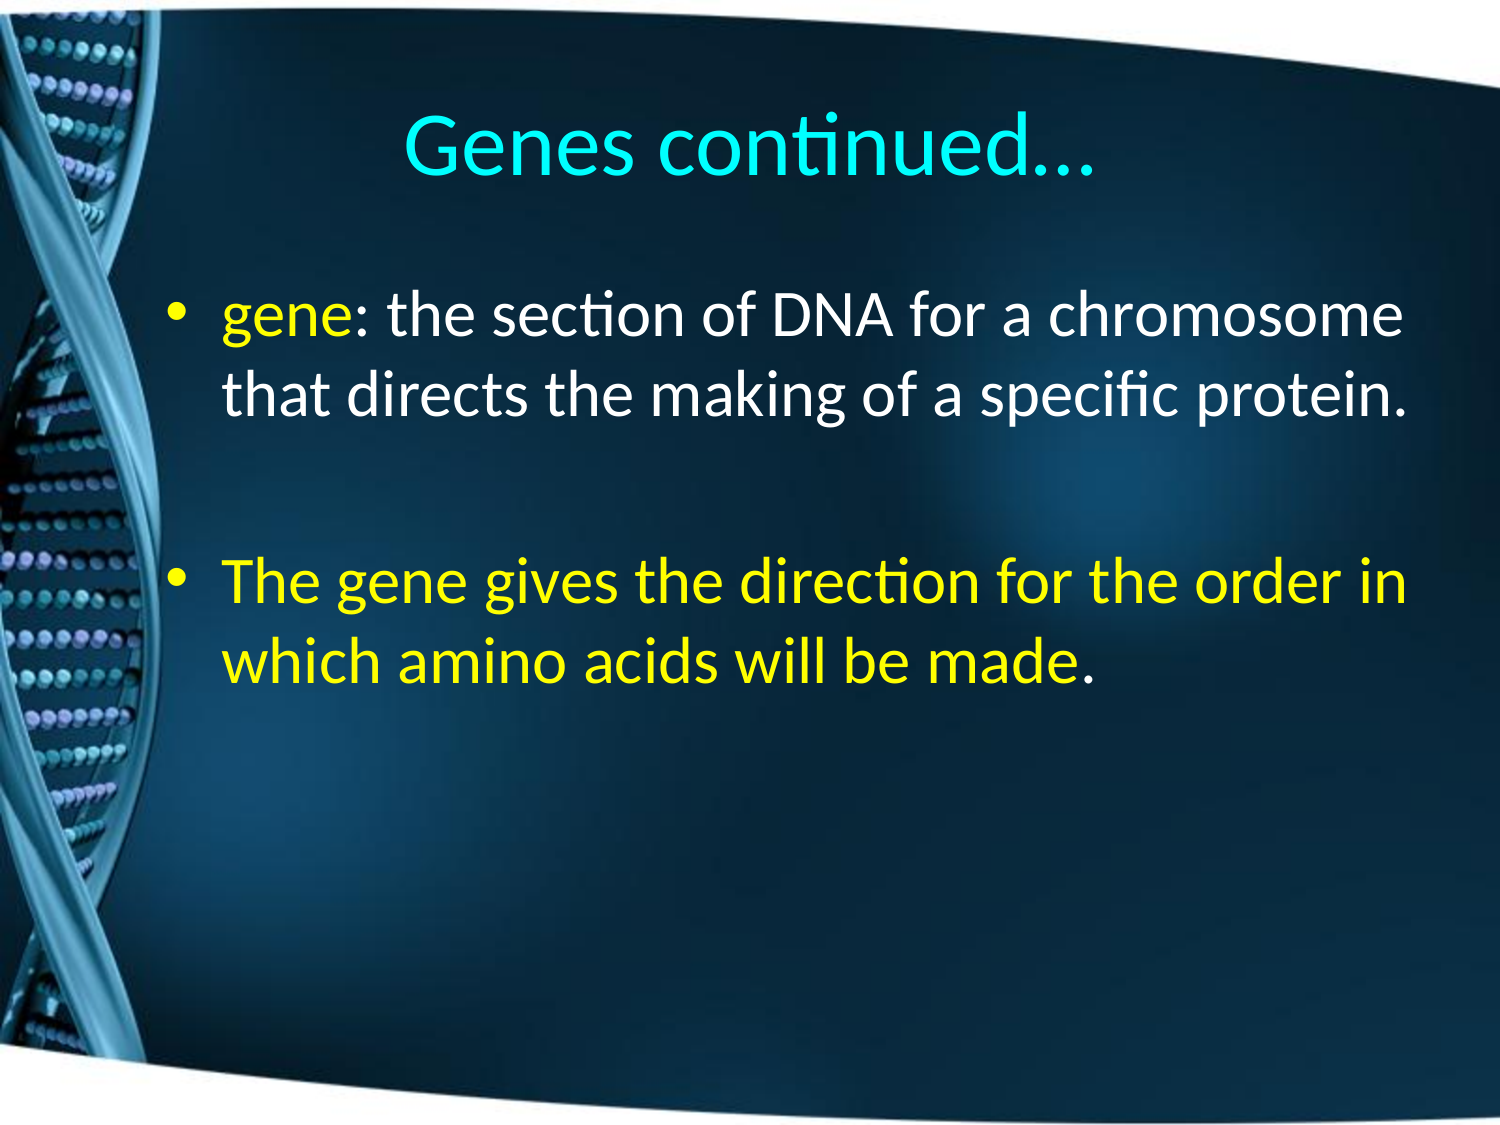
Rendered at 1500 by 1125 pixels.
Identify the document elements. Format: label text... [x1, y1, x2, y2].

title Genes continued… [75, 45, 1425, 233]
list gene: the section of DNA for a chromosome that directs the making of a specific protein. The gene gives the direction for the order in which amino acids will be made. [150, 262, 1500, 1005]
picture [0, 0, 1500, 1125]
